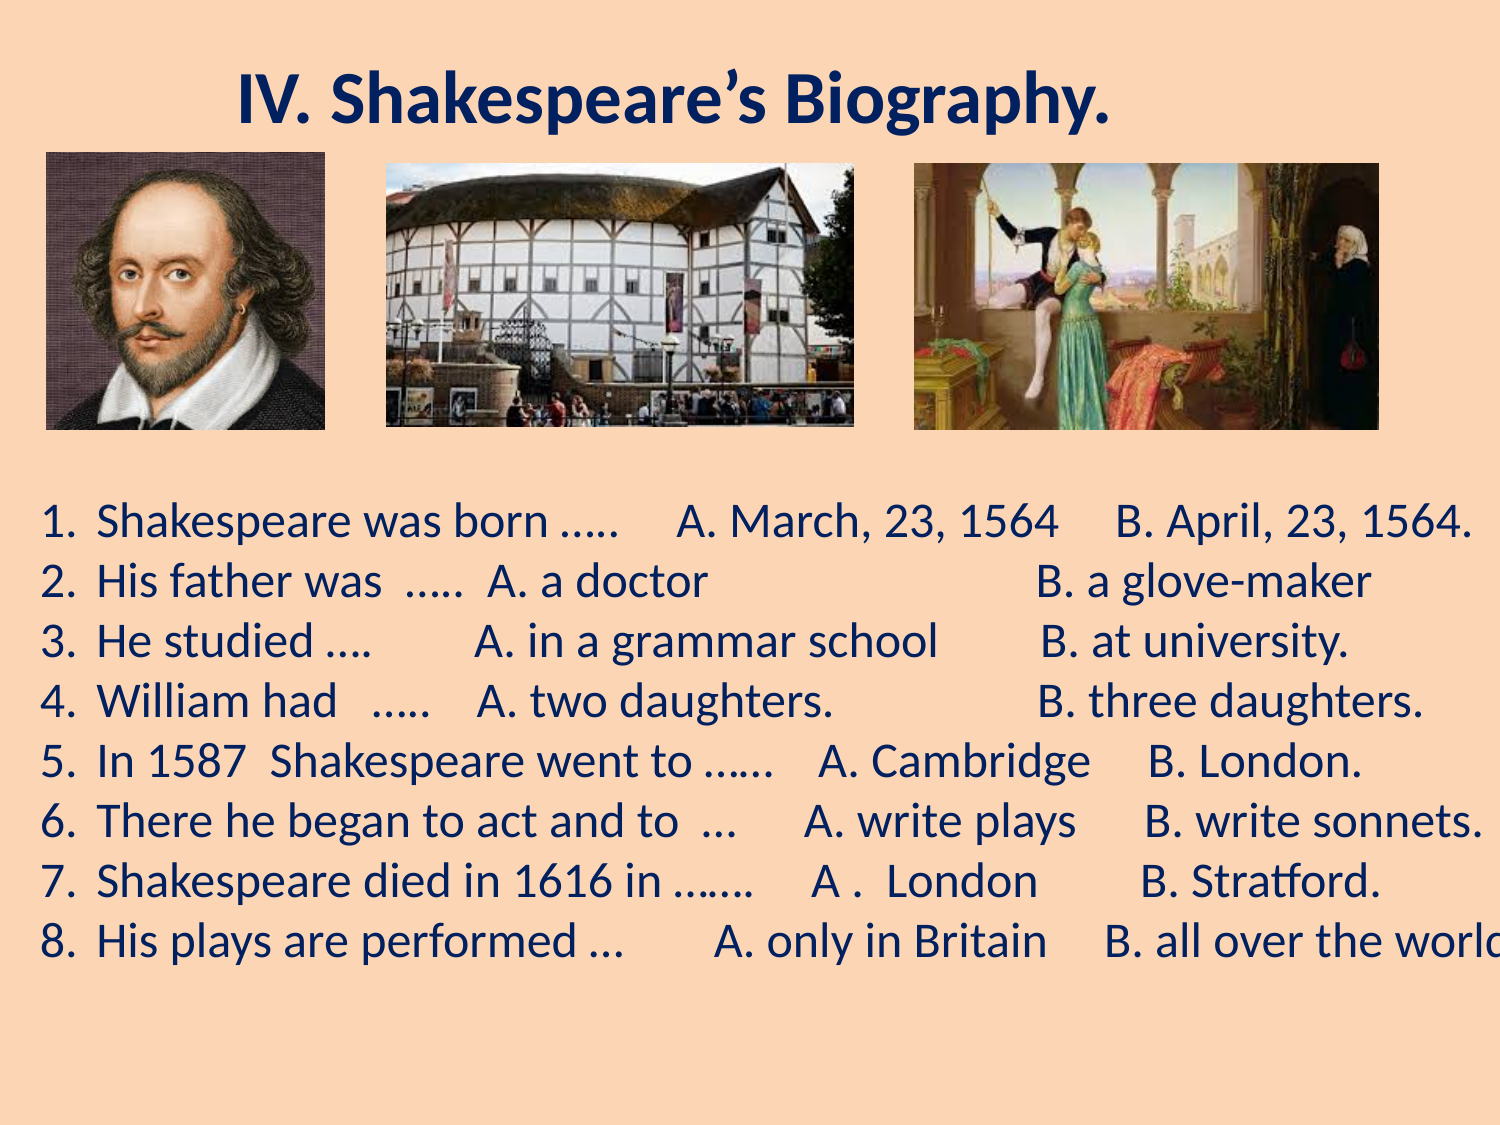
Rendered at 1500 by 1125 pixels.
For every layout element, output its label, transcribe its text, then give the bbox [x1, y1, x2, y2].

picture [386, 163, 855, 427]
title IV. Shakespeare’s Biography. [0, 0, 1350, 188]
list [46, 152, 325, 431]
picture [913, 163, 1379, 430]
text_box Shakespeare was born ….. A. March, 23, 1564 B. April, 23, 1564. His father was ….. A. a doctor B. a glove-maker He studied …. A. in a grammar school B. at university. William had ….. A. two daughters. B. three daughters. In 1587 Shakespeare went to …… A. Cambridge B. London. There he began to act and to … A. write plays B. write sonnets. Shakespeare died in 1616 in ……. A . London B. Stratford. His plays are performed … A. only in Britain B. all over the world. [25, 480, 1500, 976]
